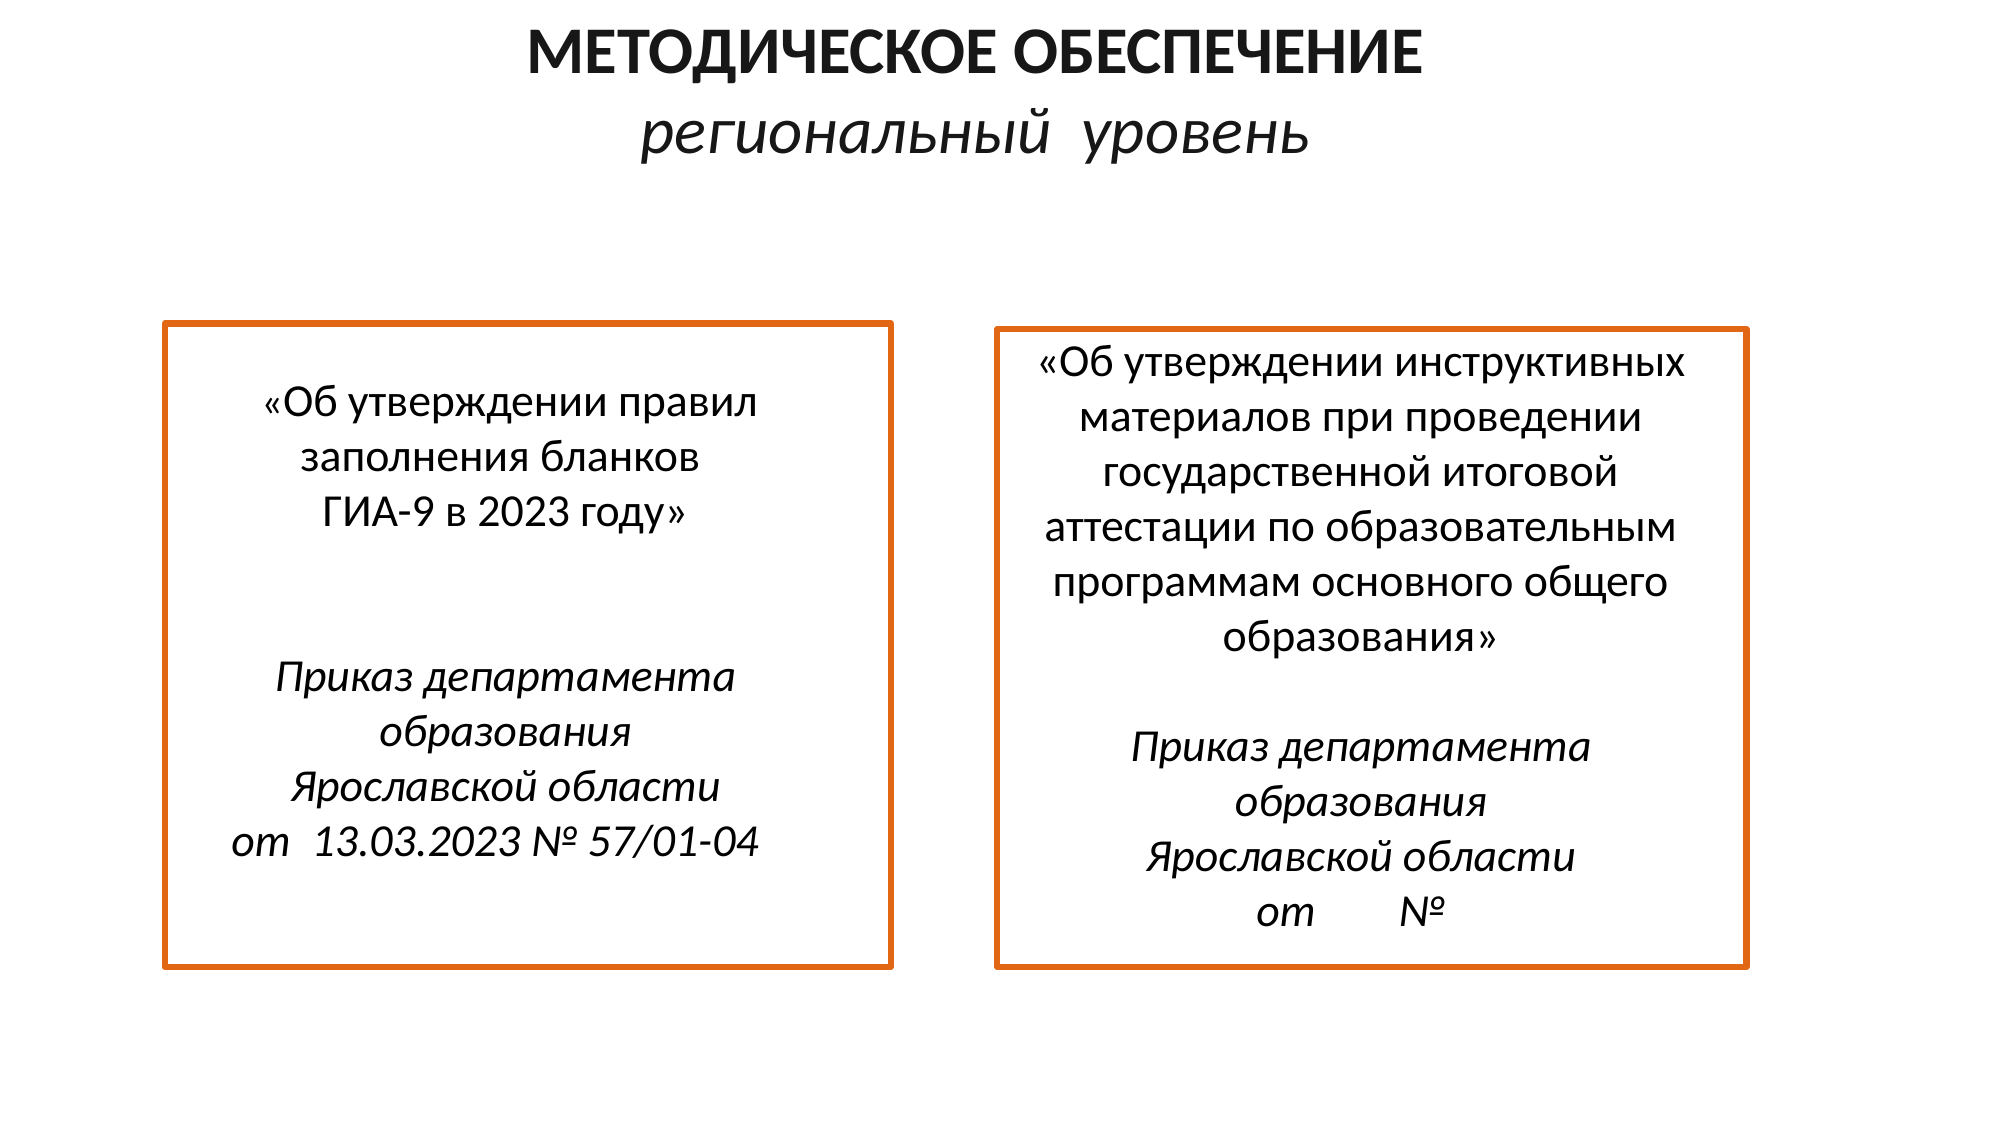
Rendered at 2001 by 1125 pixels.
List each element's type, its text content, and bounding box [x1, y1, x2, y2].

text_box МЕТОДИЧЕСКОЕ ОБЕСПЕЧЕНИЕ региональный уровень [511, 0, 1440, 175]
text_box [206, 268, 1945, 879]
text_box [997, 879, 1747, 967]
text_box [164, 323, 1707, 1000]
